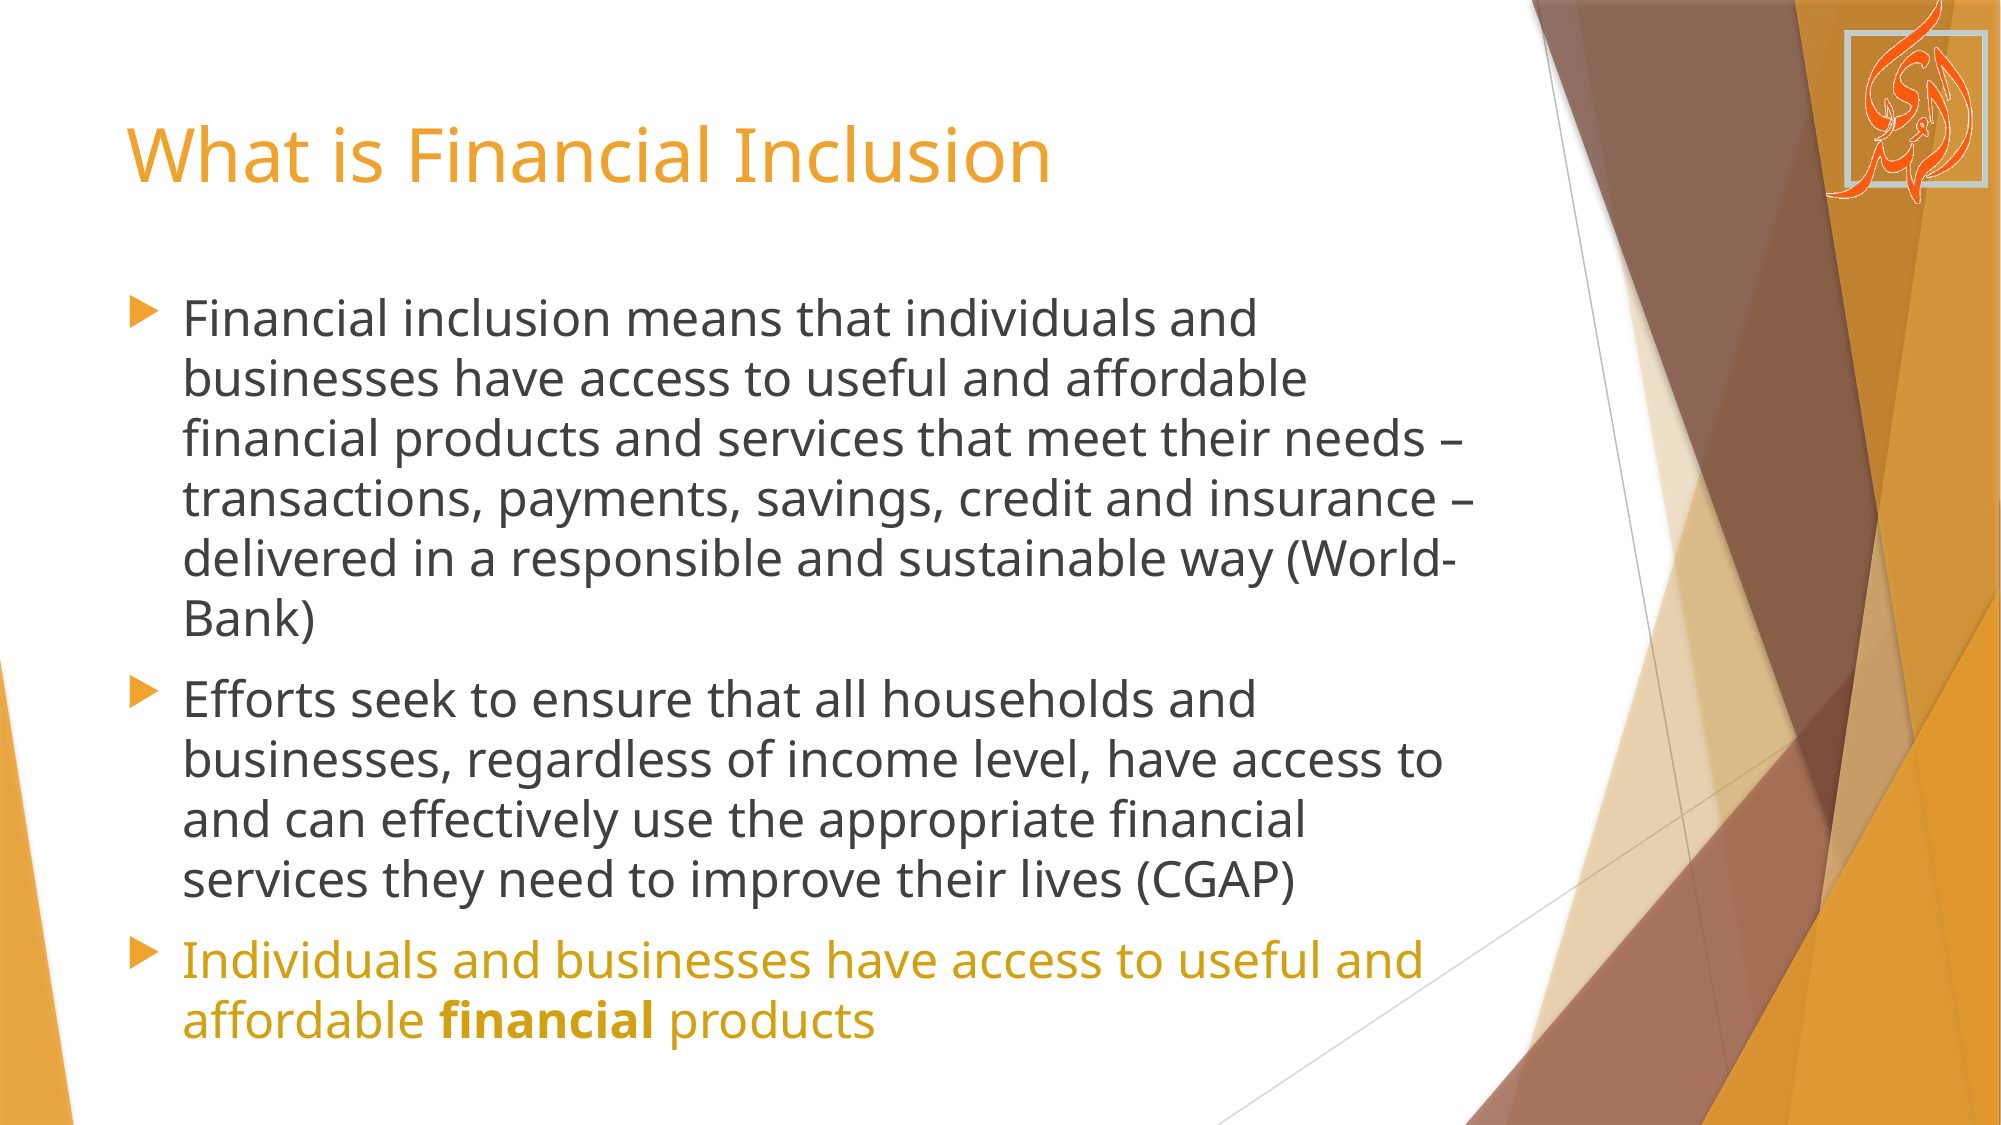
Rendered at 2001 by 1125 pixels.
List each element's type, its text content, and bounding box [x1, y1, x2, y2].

title What is Financial Inclusion [111, 99, 1522, 278]
list Financial inclusion means that individuals and businesses have access to useful and affordable financial products and services that meet their needs – transactions, payments, savings, credit and insurance – delivered in a responsible and sustainable way (World-Bank) Efforts seek to ensure that all households and businesses, regardless of income level, have access to and can effectively use the appropriate financial services they need to improve their lives (CGAP) Individuals and businesses have access to useful and affordable financial products [111, 278, 1522, 992]
picture [1825, 0, 1989, 204]
